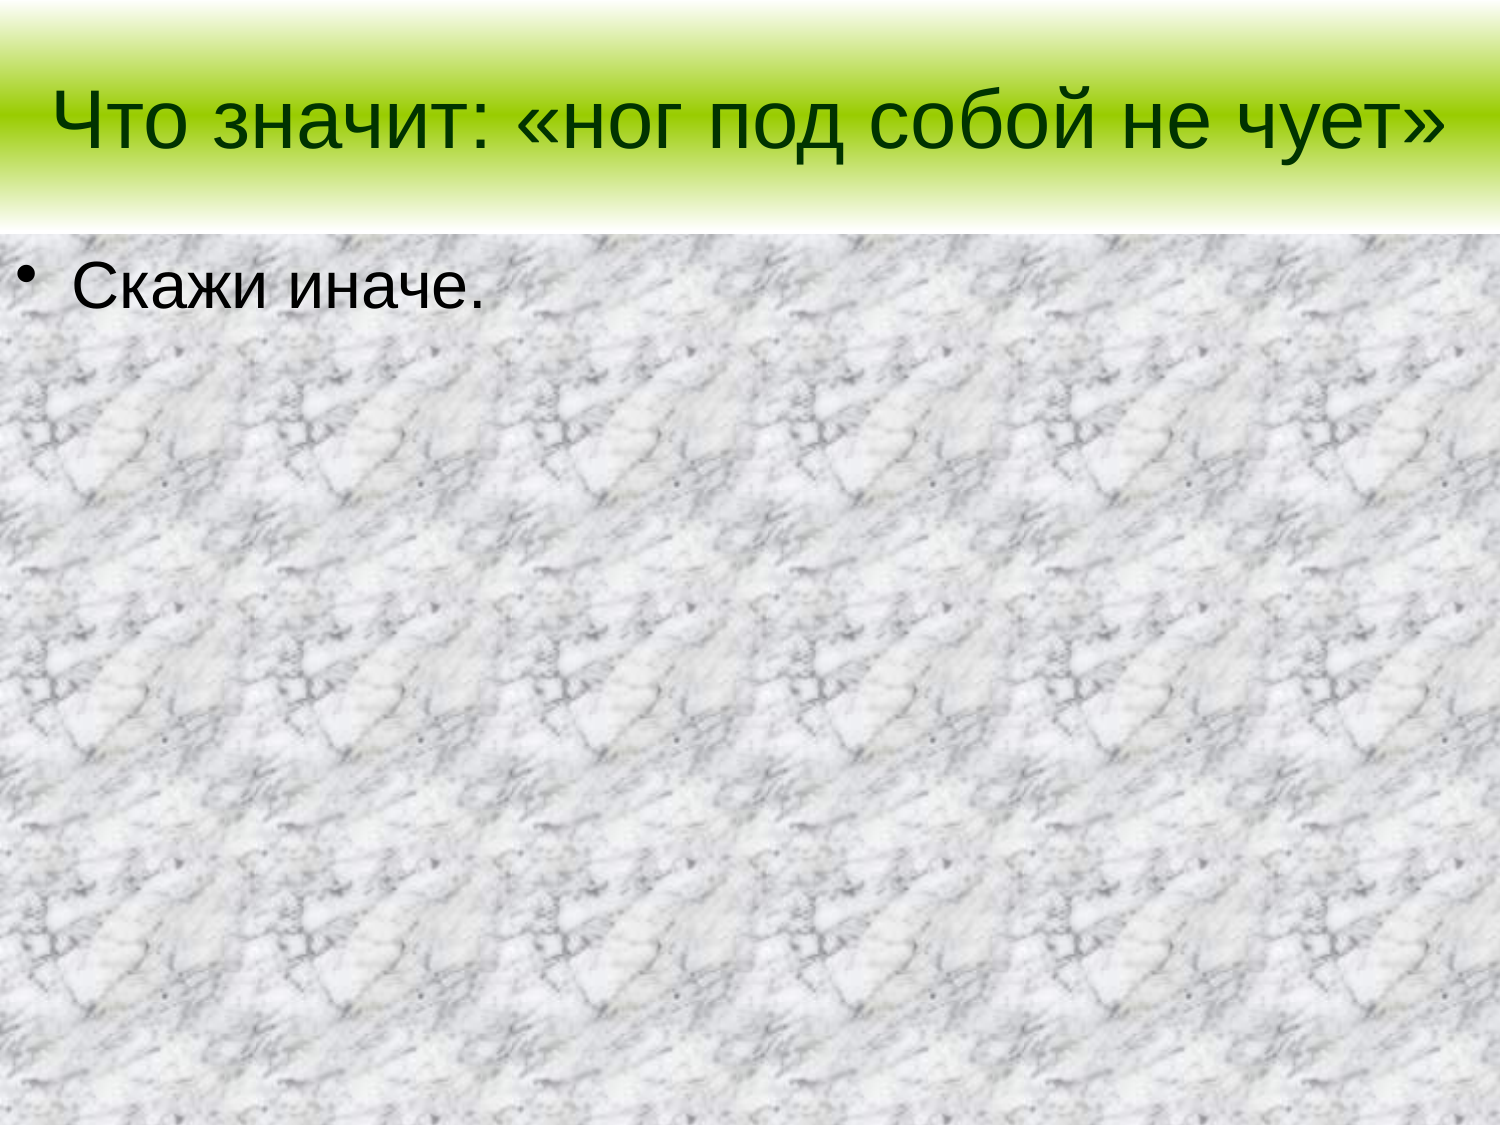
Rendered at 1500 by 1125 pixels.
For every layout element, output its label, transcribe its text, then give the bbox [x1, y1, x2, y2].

title Что значит: «ног под собой не чует» [0, 0, 1500, 231]
list Скажи иначе. [0, 234, 1500, 1125]
